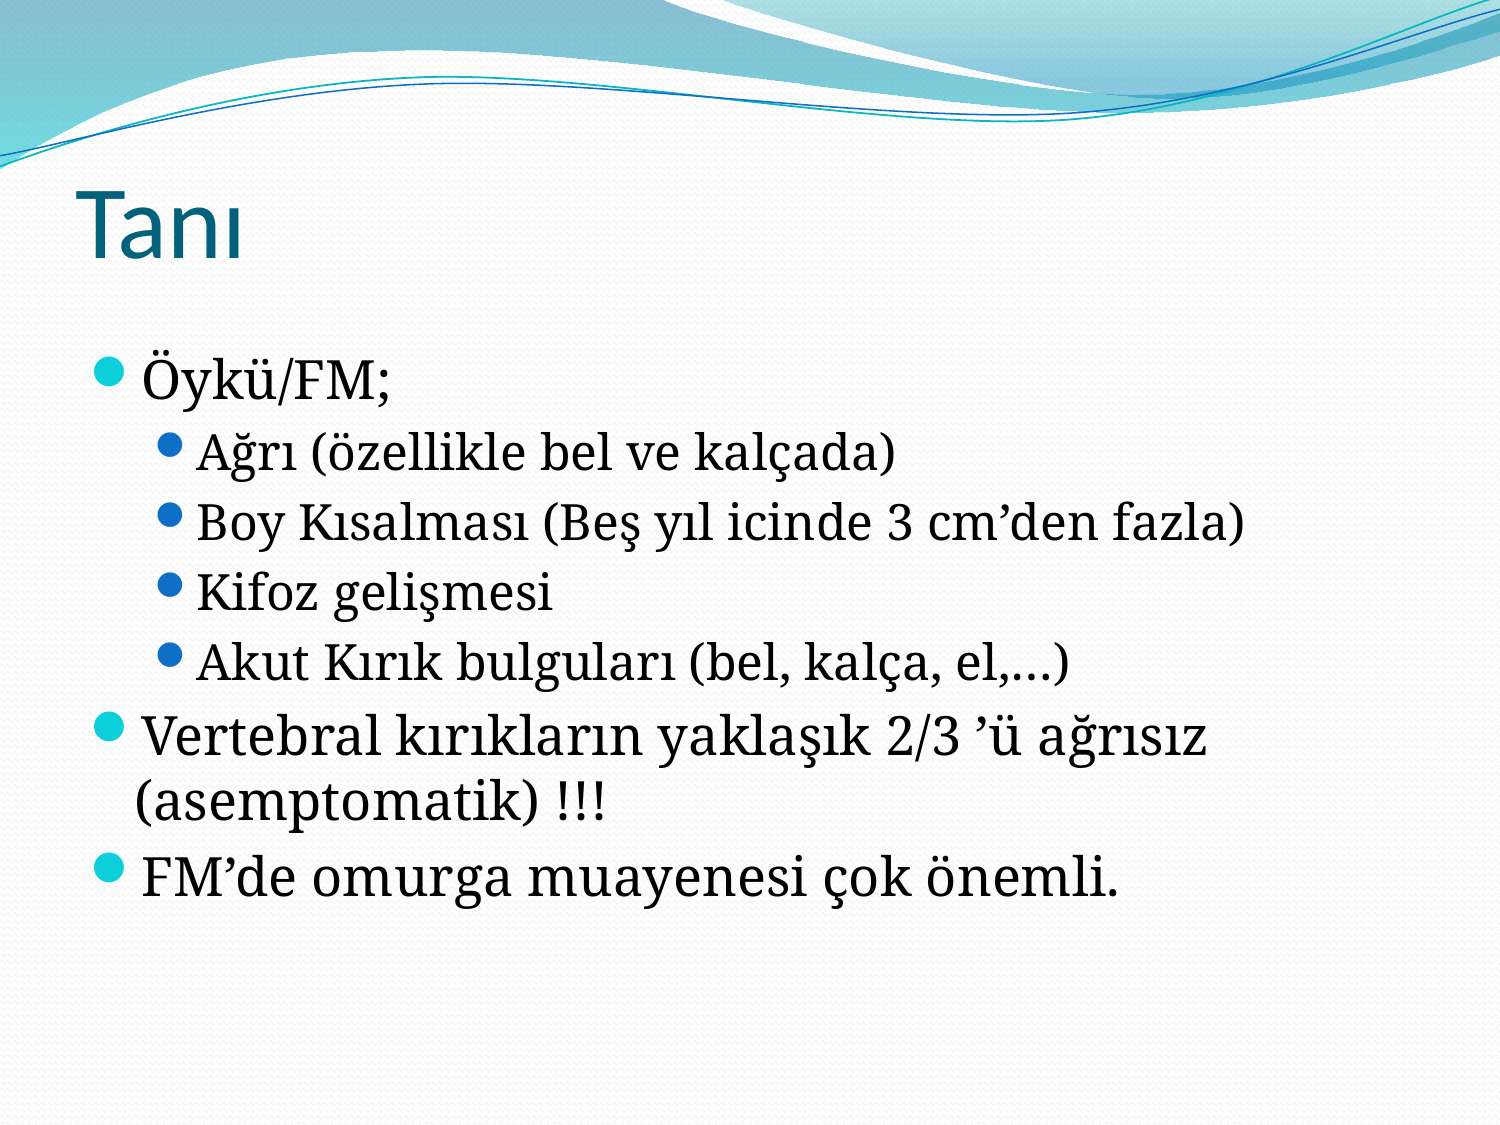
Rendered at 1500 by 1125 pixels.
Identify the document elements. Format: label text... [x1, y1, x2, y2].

list Öykü/FM; Ağrı (özellikle bel ve kalçada) Boy Kısalması (Beş yıl icinde 3 cm’den fazla) Kifoz gelişmesi Akut Kırık bulguları (bel, kalça, el,…) Vertebral kırıkların yaklaşık 2/3 ’ü ağrısız (asemptomatik) !!! FM’de omurga muayenesi çok önemli. [75, 338, 1425, 1038]
title Tanı [75, 115, 1425, 279]
